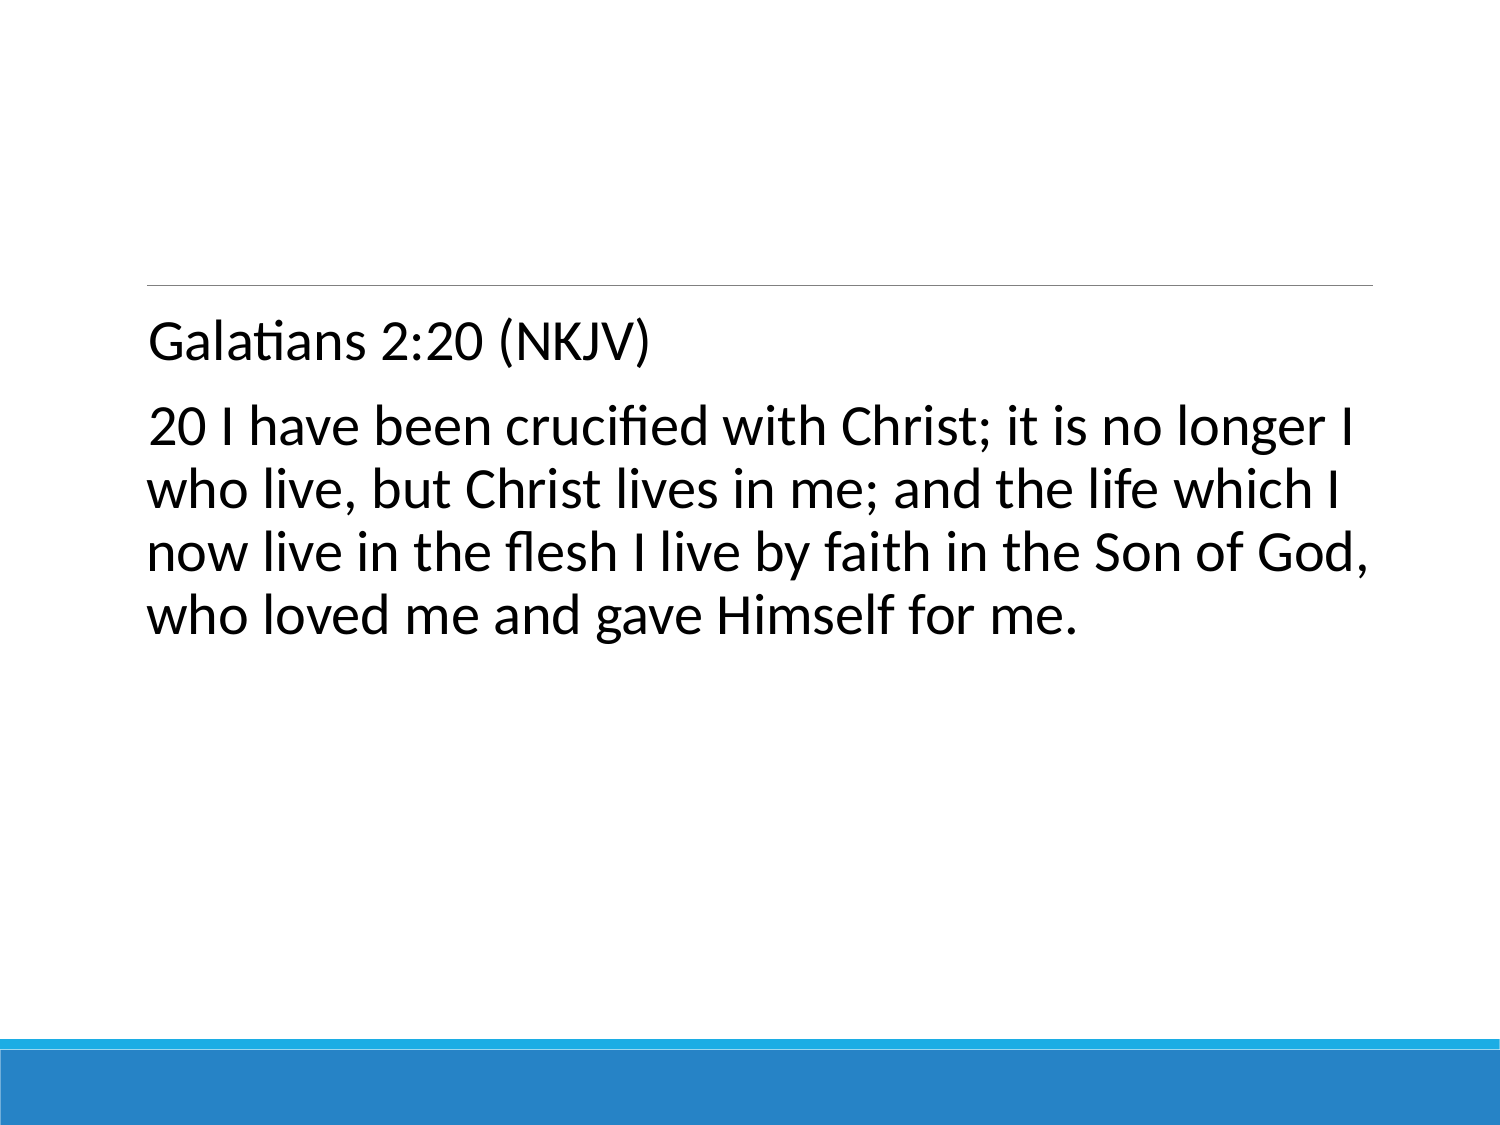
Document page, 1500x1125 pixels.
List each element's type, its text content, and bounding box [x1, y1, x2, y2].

list Galatians 2:20 (NKJV) 20 I have been crucified with Christ; it is no longer I who live, but Christ lives in me; and the life which I now live in the flesh I live by faith in the Son of God, who loved me and gave Himself for me. [135, 302, 1373, 963]
